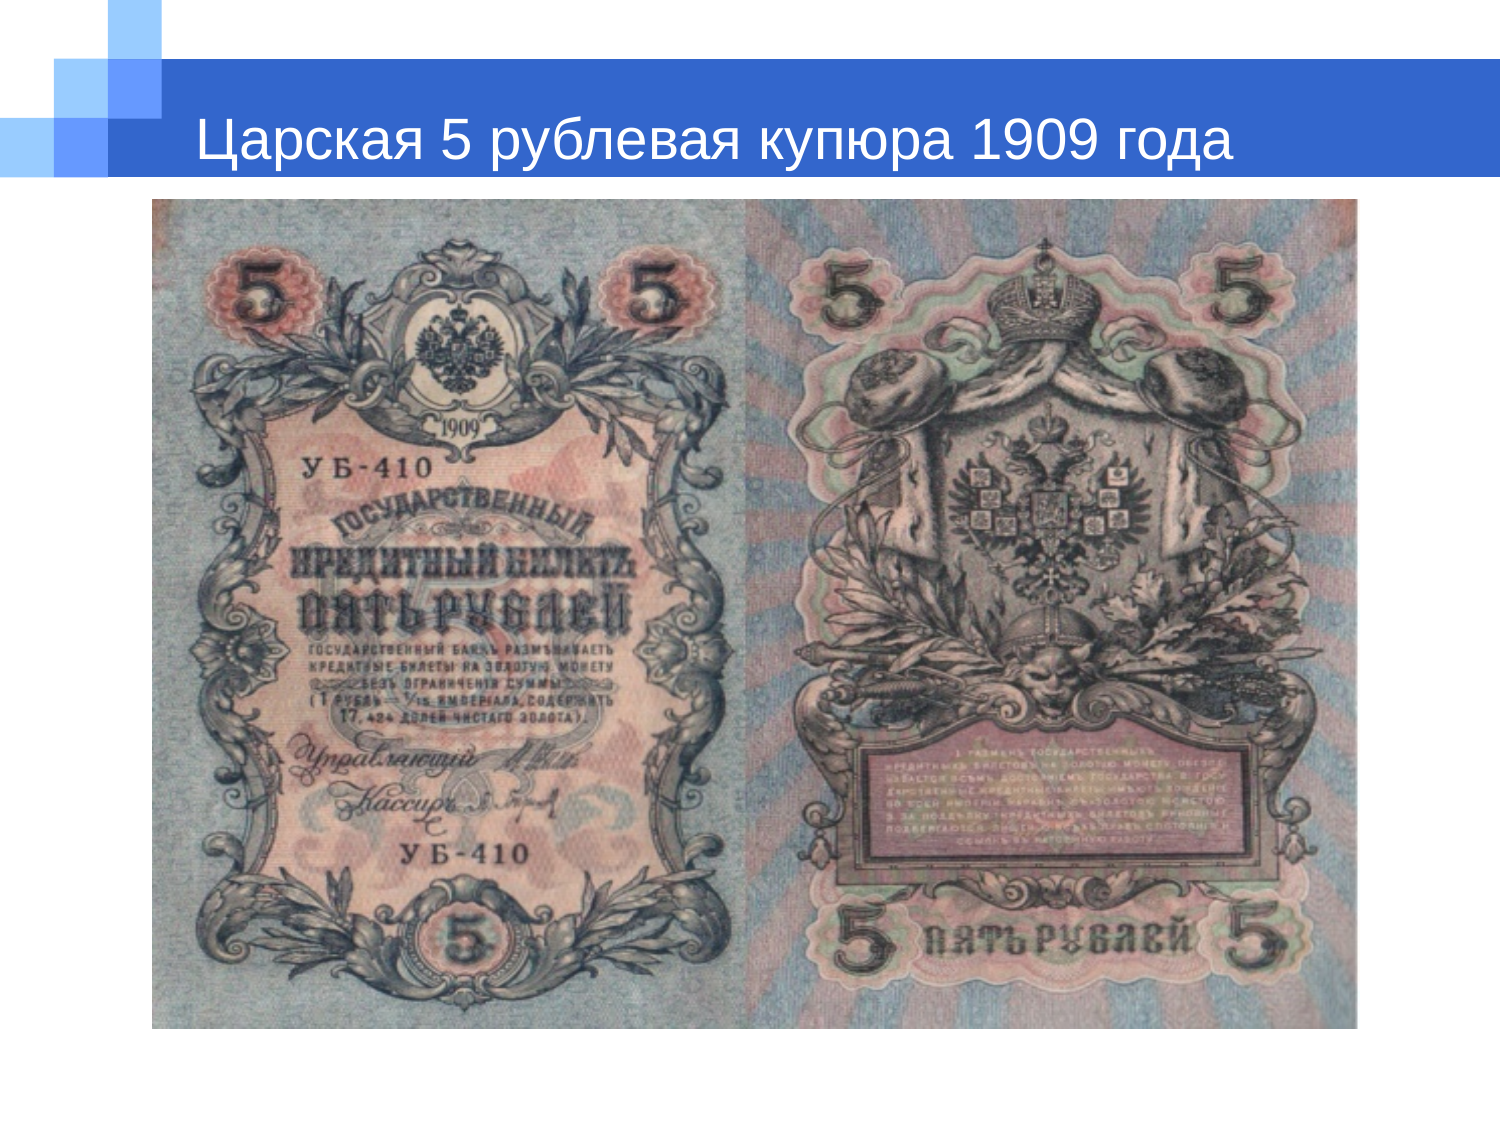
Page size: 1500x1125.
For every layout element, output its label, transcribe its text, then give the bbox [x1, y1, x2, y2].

text_box Царская 5 рублевая купюра 1909 года [117, 93, 1325, 179]
picture [152, 198, 1360, 1030]
